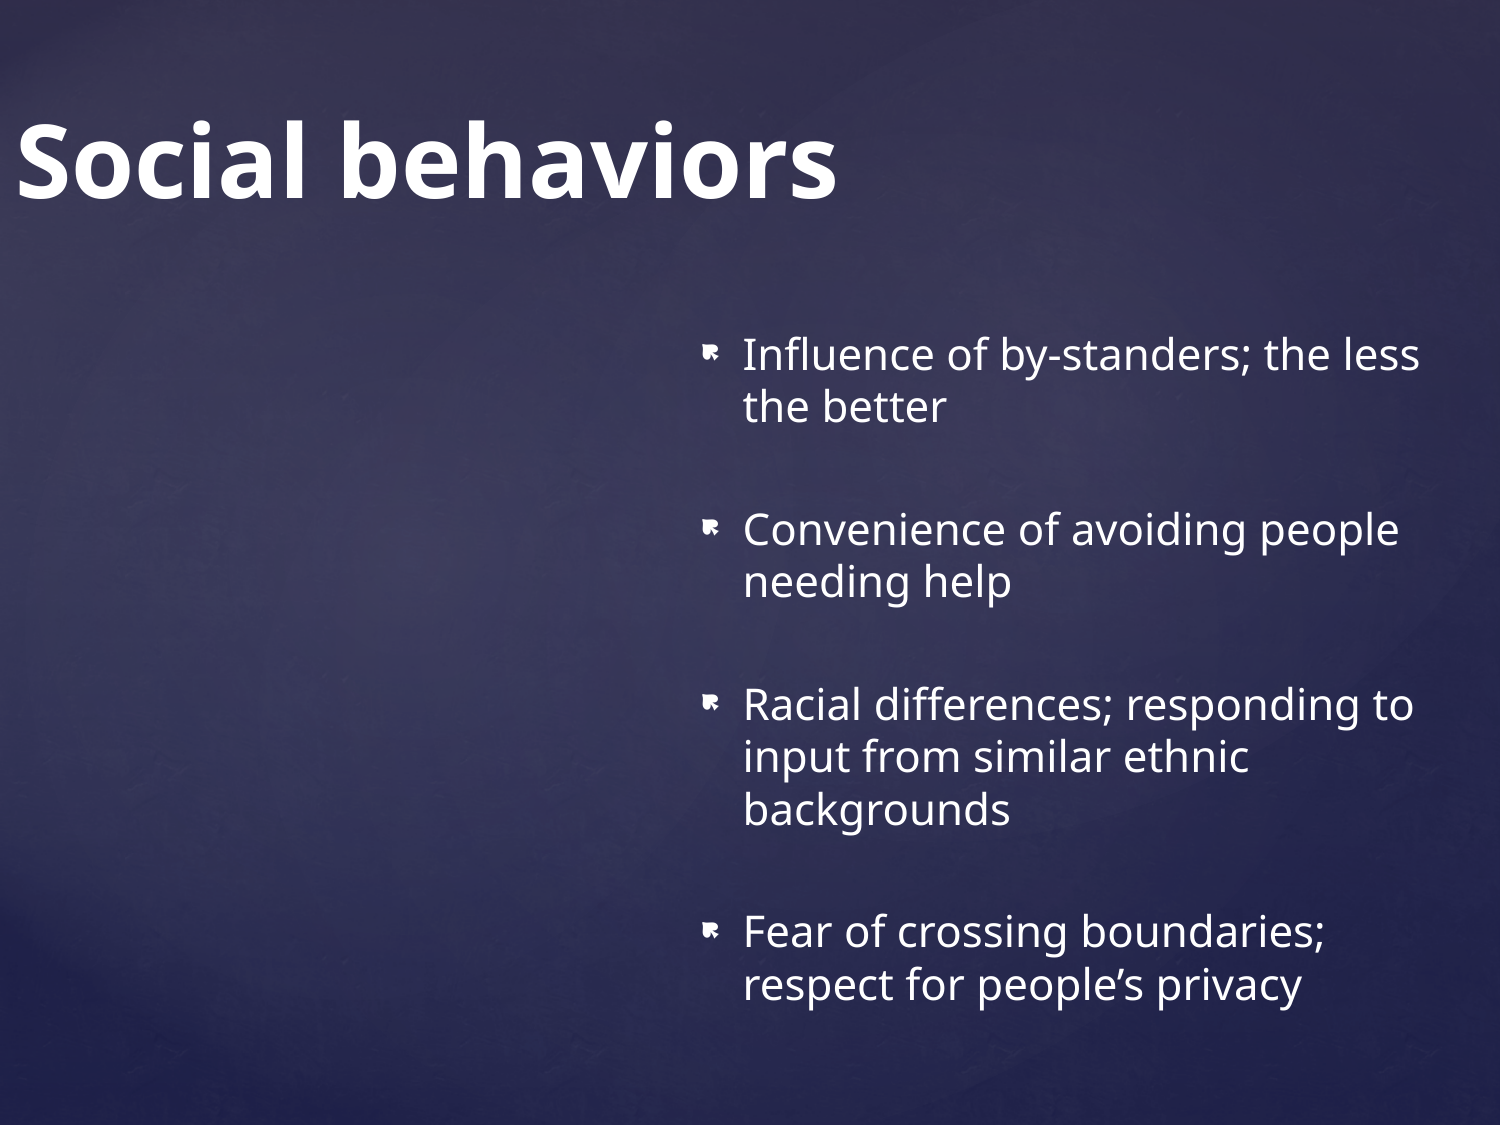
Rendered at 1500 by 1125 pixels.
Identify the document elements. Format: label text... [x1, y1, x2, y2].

title Social behaviors [0, 76, 1238, 227]
list Influence of by-standers; the less the better Convenience of avoiding people needing help Racial differences; responding to input from similar ethnic backgrounds Fear of crossing boundaries; respect for people’s privacy [682, 311, 1500, 1086]
